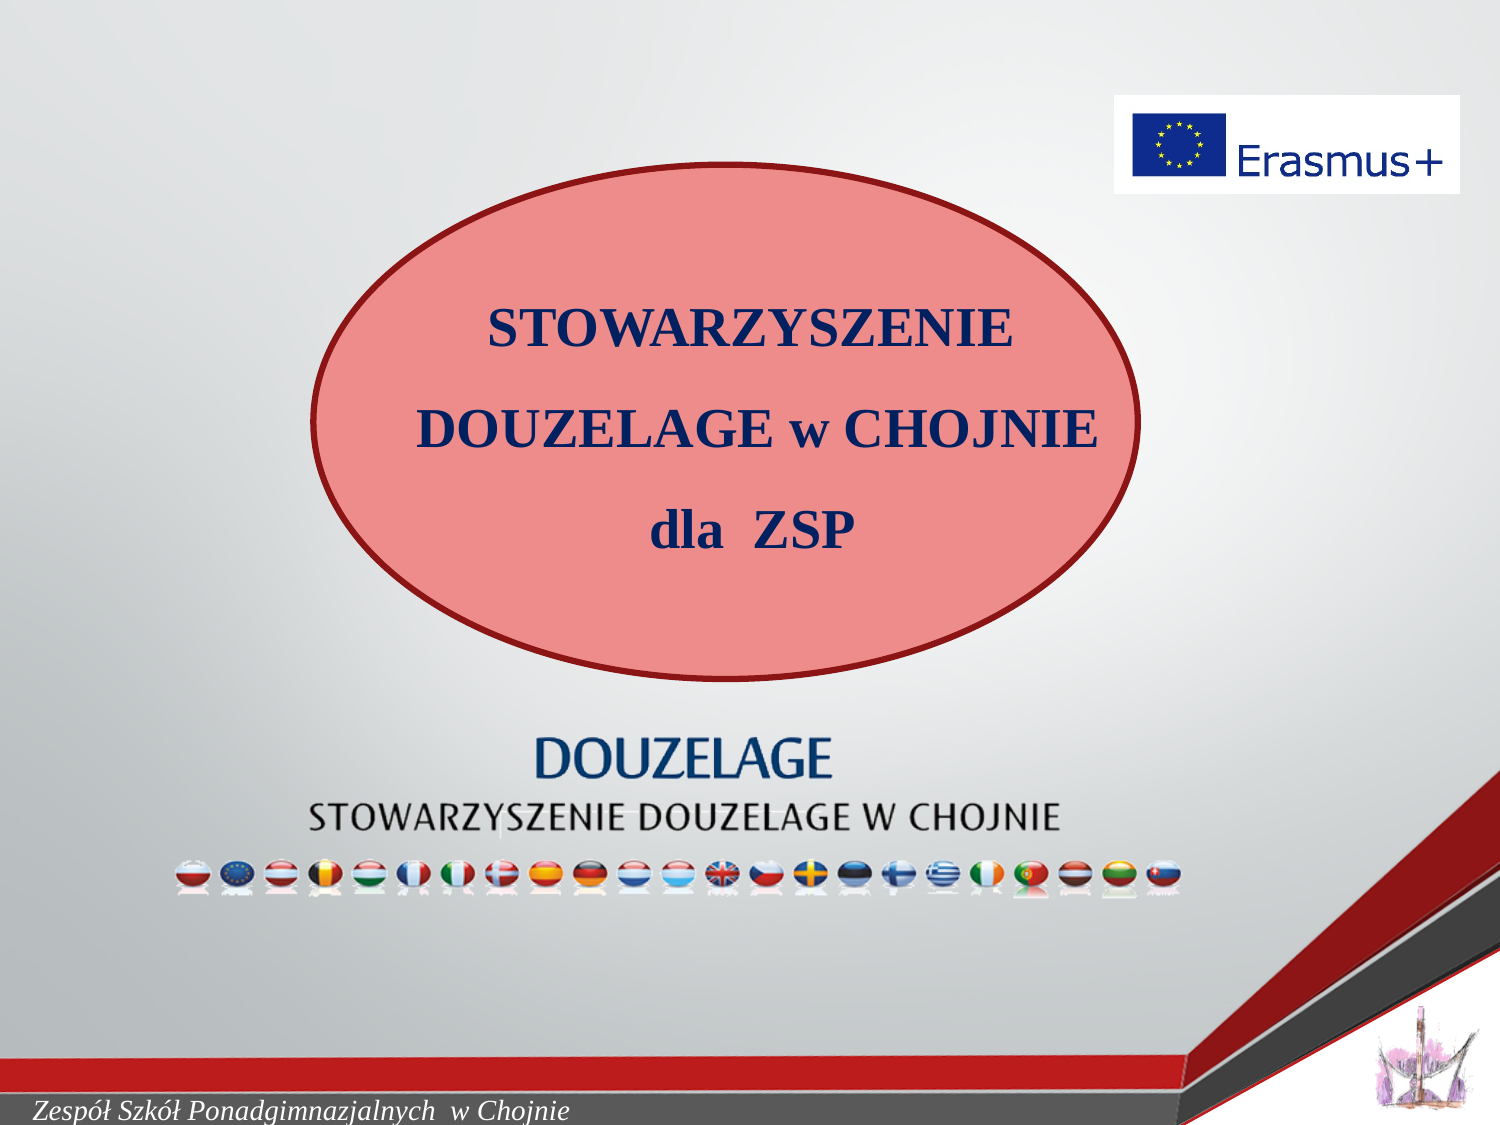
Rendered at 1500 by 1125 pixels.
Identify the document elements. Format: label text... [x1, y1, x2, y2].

picture [0, 253, 1500, 1125]
text_box STOWARZYSZENIE DOUZELAGE w CHOJNIE dla ZSP [313, 248, 1203, 567]
text_box [531, 163, 1032, 248]
text_box [19, 122, 531, 635]
picture [268, 1107, 275, 1118]
picture [1114, 95, 1460, 195]
text_box [491, 567, 1068, 681]
